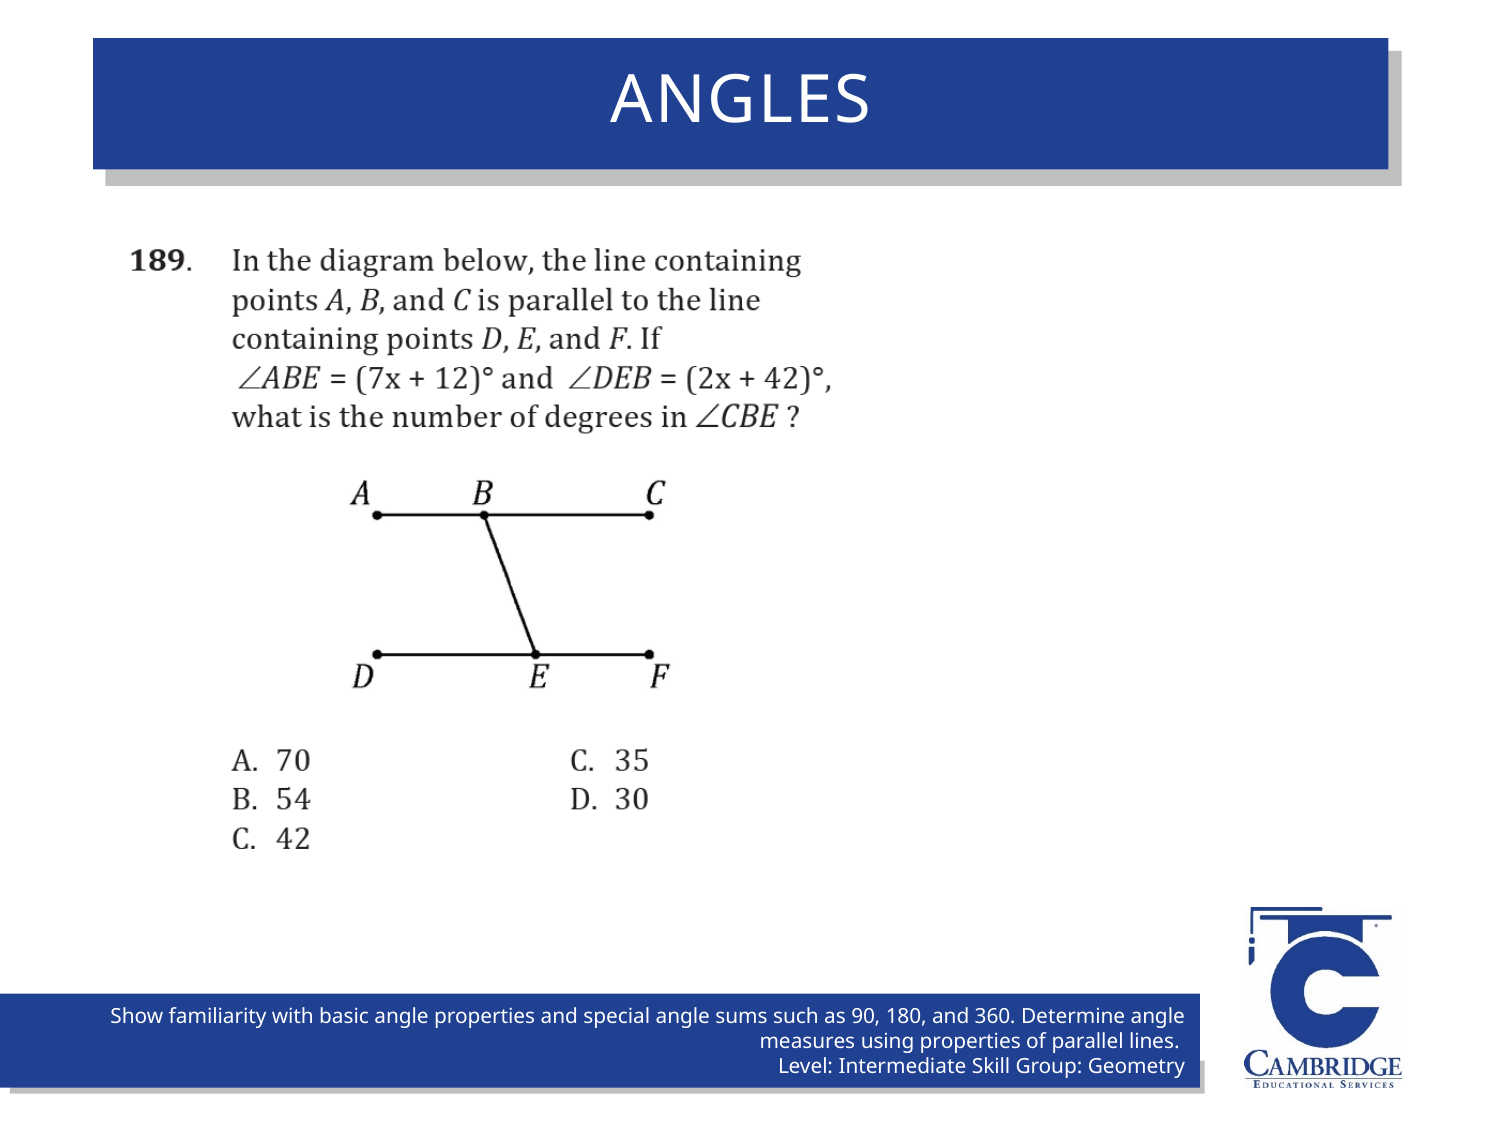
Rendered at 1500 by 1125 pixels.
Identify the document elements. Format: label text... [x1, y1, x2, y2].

picture [117, 229, 848, 864]
picture [1244, 907, 1403, 1088]
footer Show familiarity with basic angle properties and special angle sums such as 90, 180, and 360. Determine angle measures using properties of parallel lines. Level: Intermediate Skill Group: Geometry [0, 993, 1200, 1088]
text_box Angles [93, 38, 1389, 170]
text_box [9, 1059, 1206, 1095]
text_box [104, 50, 1403, 187]
